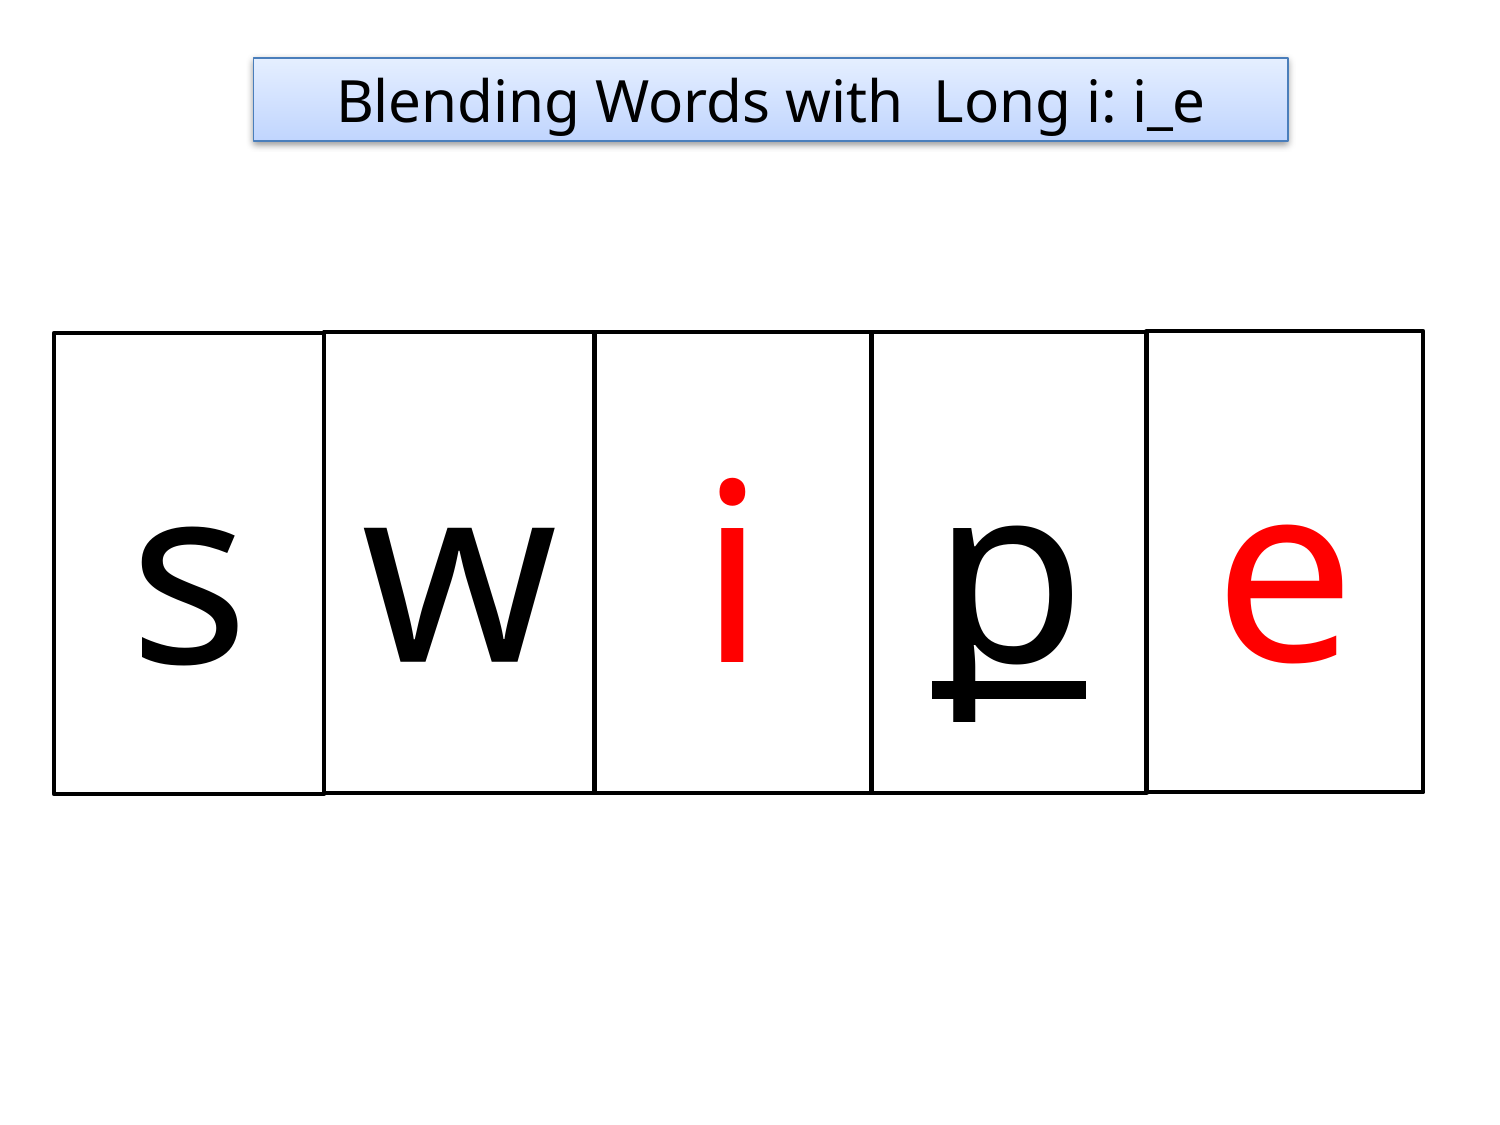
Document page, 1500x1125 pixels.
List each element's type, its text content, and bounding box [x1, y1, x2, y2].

text_box i [592, 330, 869, 795]
text_box Blending Words with Long i: i_e [253, 57, 1289, 142]
text_box e [1144, 329, 1425, 794]
text_box p [869, 330, 1149, 795]
text_box s [52, 331, 326, 796]
text_box w [322, 330, 592, 795]
